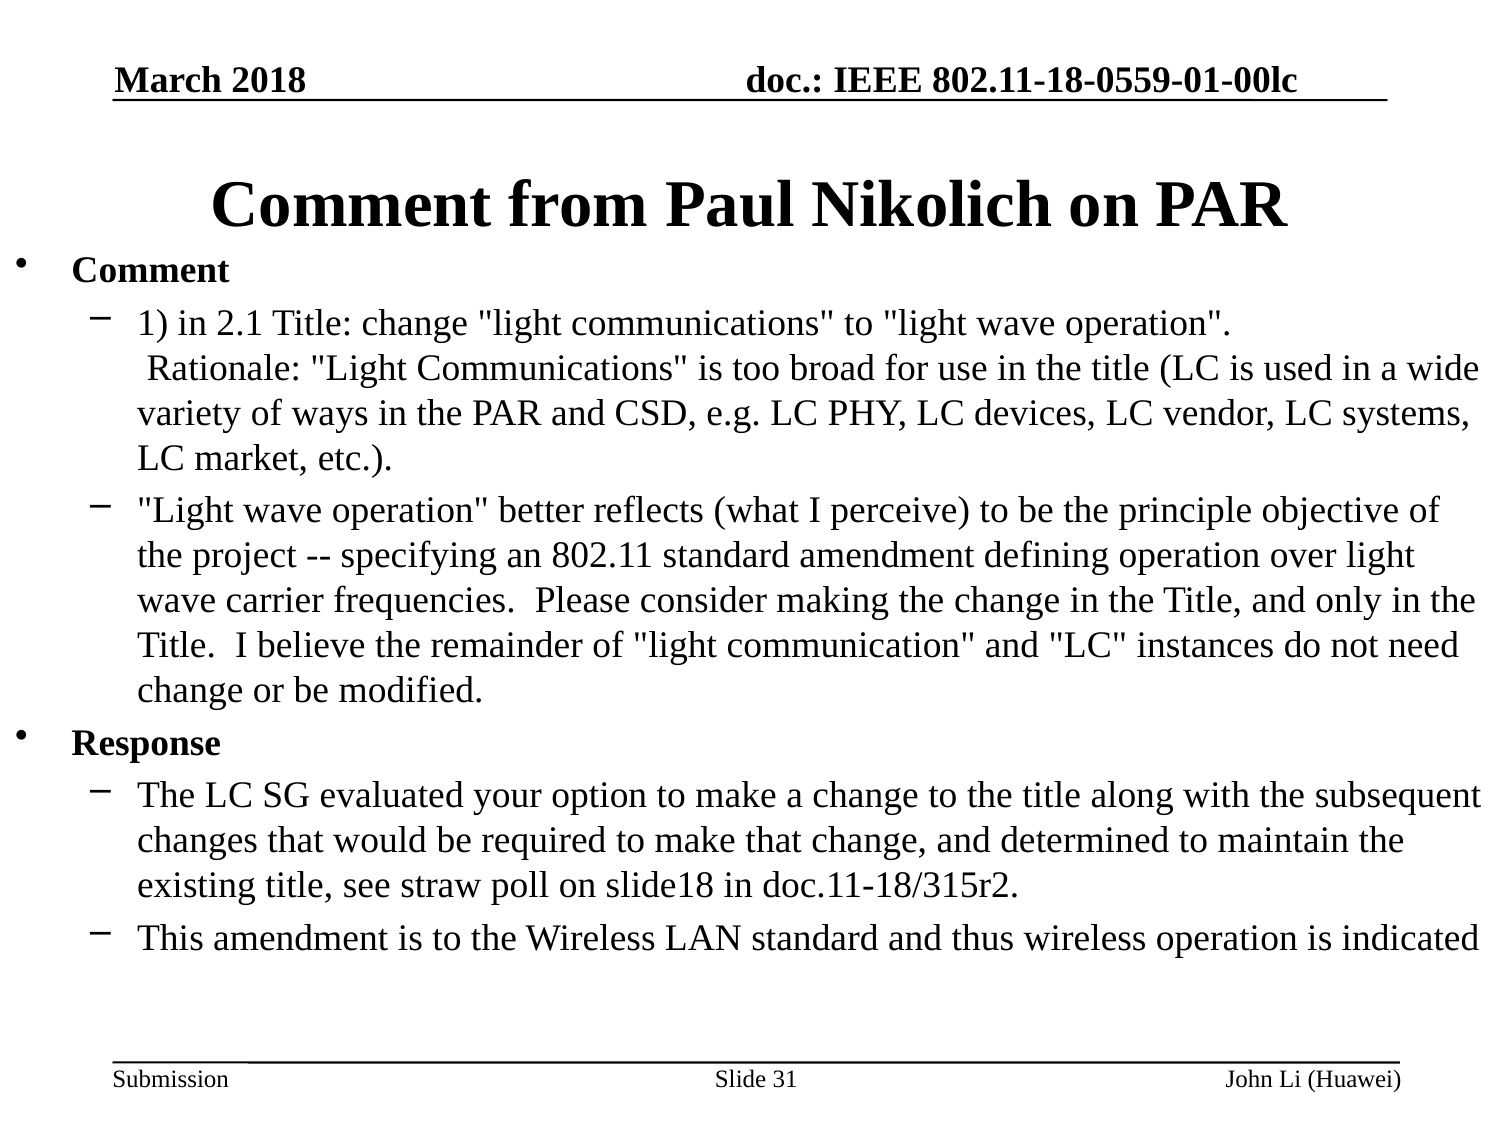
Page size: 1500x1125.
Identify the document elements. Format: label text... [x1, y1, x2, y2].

footer John Li (Huawei) [949, 1061, 1402, 1093]
slide_number Slide 31 [712, 1061, 800, 1093]
list Comment 1) in 2.1 Title: change "light communications" to "light wave operation". Rationale: "Light Communications" is too broad for use in the title (LC is used in a wide variety of ways in the PAR and CSD, e.g. LC PHY, LC devices, LC vendor, LC systems, LC market, etc.). "Light wave operation" better reflects (what I perceive) to be the principle objective of the project -- specifying an 802.11 standard amendment defining operation over light wave carrier frequencies. Please consider making the change in the Title, and only in the Title. I believe the remainder of "light communication" and "LC" instances do not need change or be modified. Response The LC SG evaluated your option to make a change to the title along with the subsequent changes that would be required to make that change, and determined to maintain the existing title, see straw poll on slide18 in doc.11-18/315r2. This amendment is to the Wireless LAN standard and thus wireless operation is indicated [0, 237, 1500, 1013]
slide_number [114, 54, 309, 101]
title Comment from Paul Nikolich on PAR [112, 112, 1388, 237]
